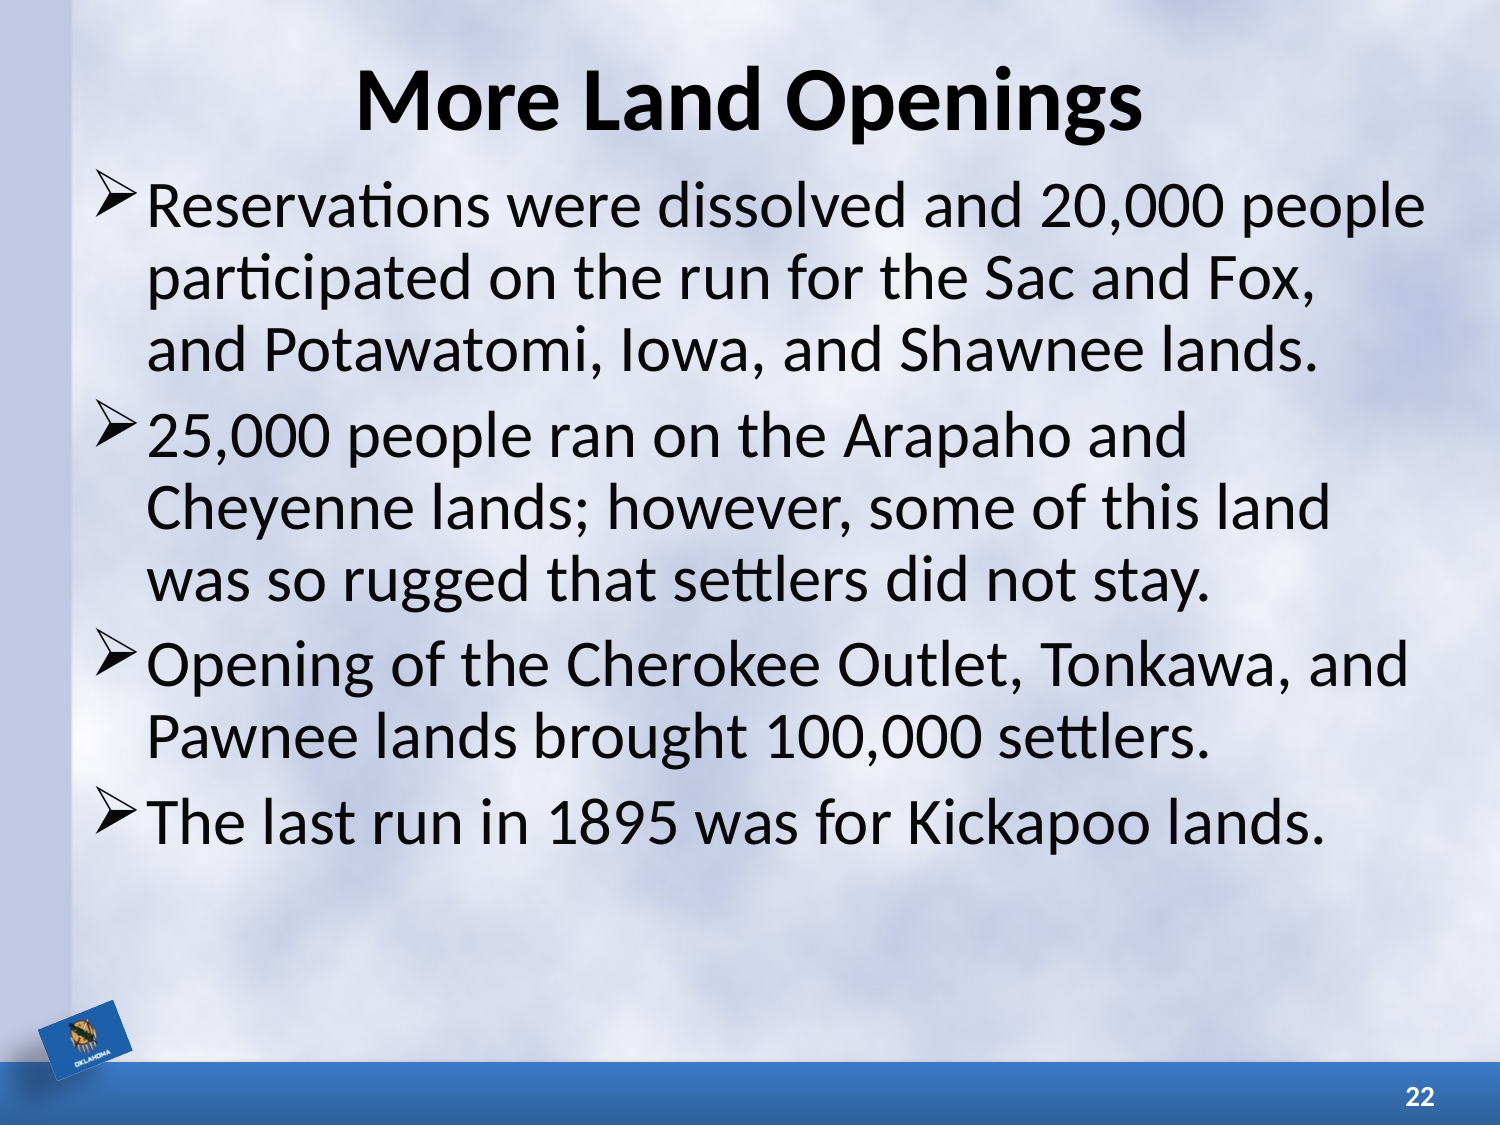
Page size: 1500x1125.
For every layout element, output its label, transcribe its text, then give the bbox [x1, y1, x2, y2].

slide_number 22 [1100, 1065, 1450, 1125]
list Reservations were dissolved and 20,000 people participated on the run for the Sac and Fox, and Potawatomi, Iowa, and Shawnee lands. 25,000 people ran on the Arapaho and Cheyenne lands; however, some of this land was so rugged that settlers did not stay. Opening of the Cherokee Outlet, Tonkawa, and Pawnee lands brought 100,000 settlers. The last run in 1895 was for Kickapoo lands. [75, 162, 1450, 1005]
picture [0, 0, 1500, 1080]
title More Land Openings [75, 0, 1425, 162]
